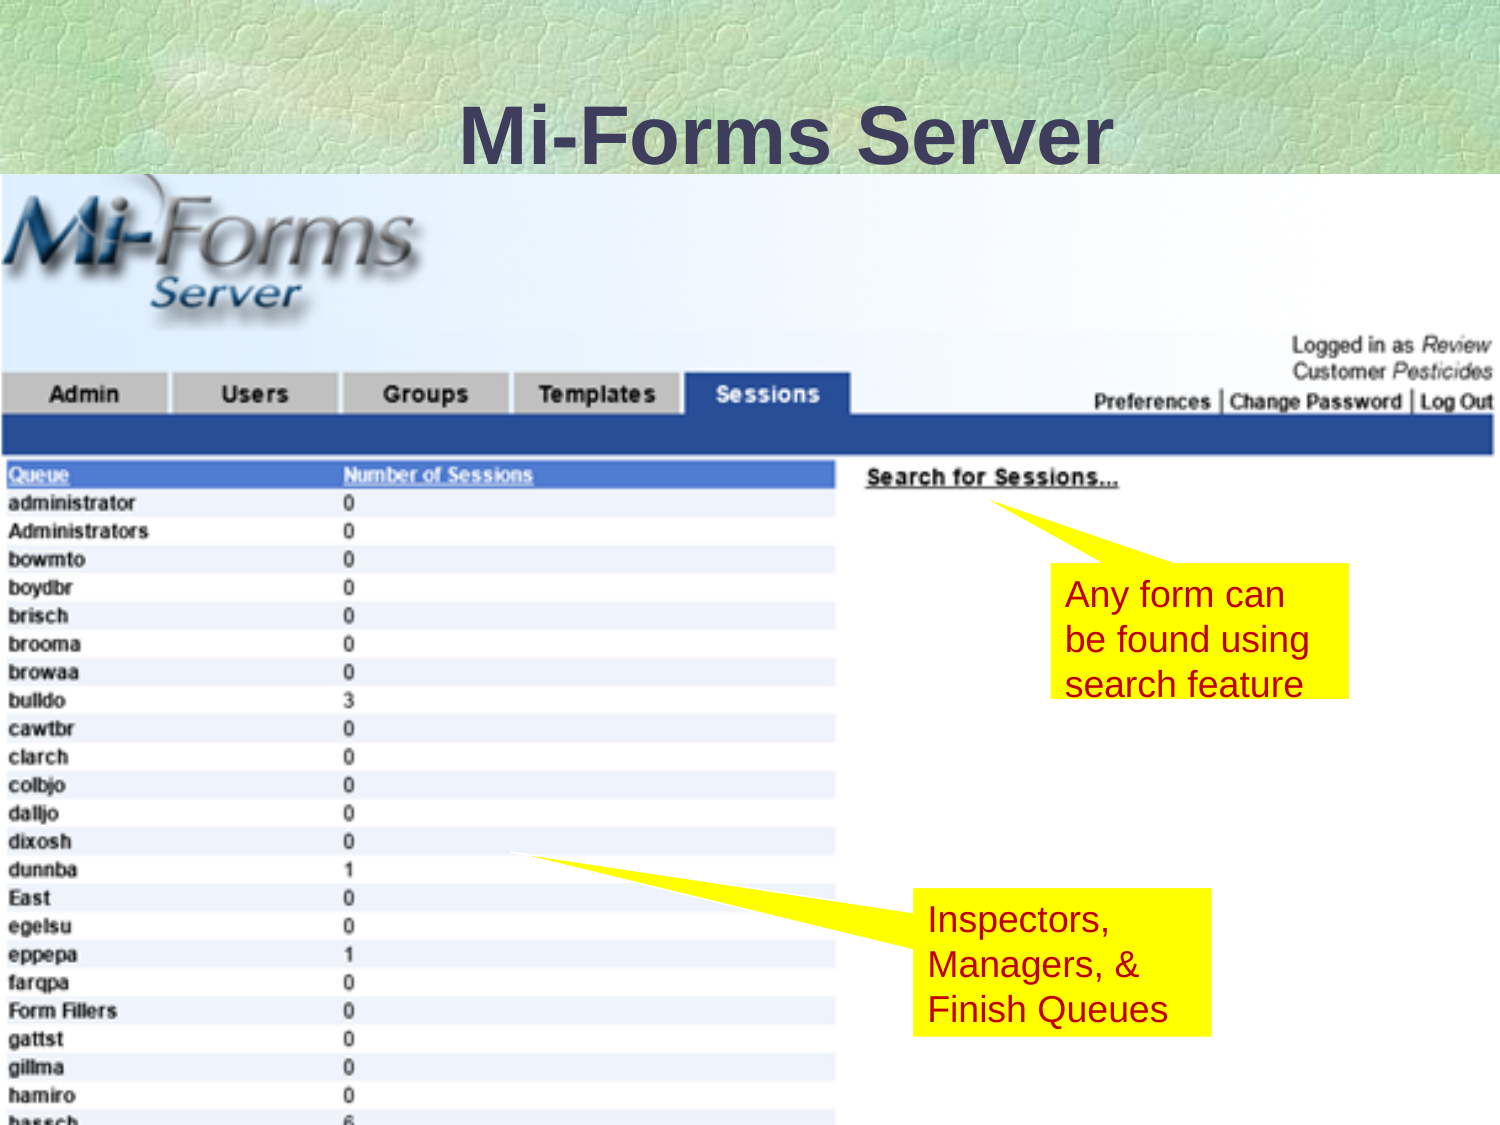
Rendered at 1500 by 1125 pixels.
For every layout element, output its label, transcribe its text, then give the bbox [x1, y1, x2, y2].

title Mi-Forms Server [112, 37, 1463, 172]
picture [0, 0, 1500, 1125]
